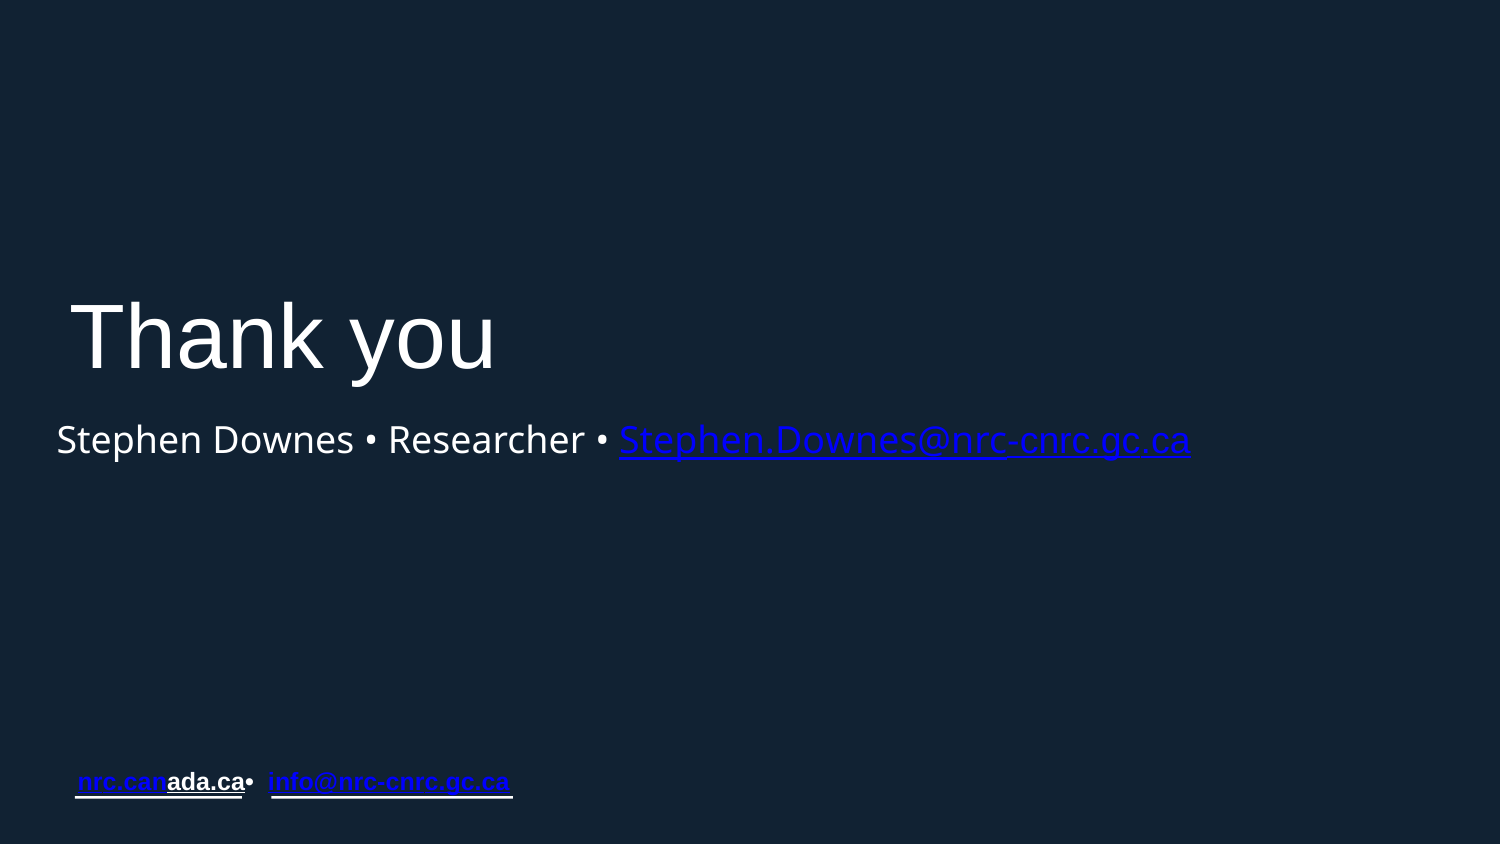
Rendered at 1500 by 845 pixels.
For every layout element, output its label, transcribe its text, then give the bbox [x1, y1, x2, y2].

text_box [74, 795, 243, 799]
text_box nrc.canada.ca • info@nrc-cnrc.gc.ca [77, 765, 510, 796]
text_box [0, 0, 1500, 844]
text_box Stephen Downes • Researcher • Stephen.Downes@nrc-cnrc.gc.ca [56, 416, 1191, 468]
text_box Thank you [69, 276, 498, 387]
text_box [271, 795, 514, 799]
